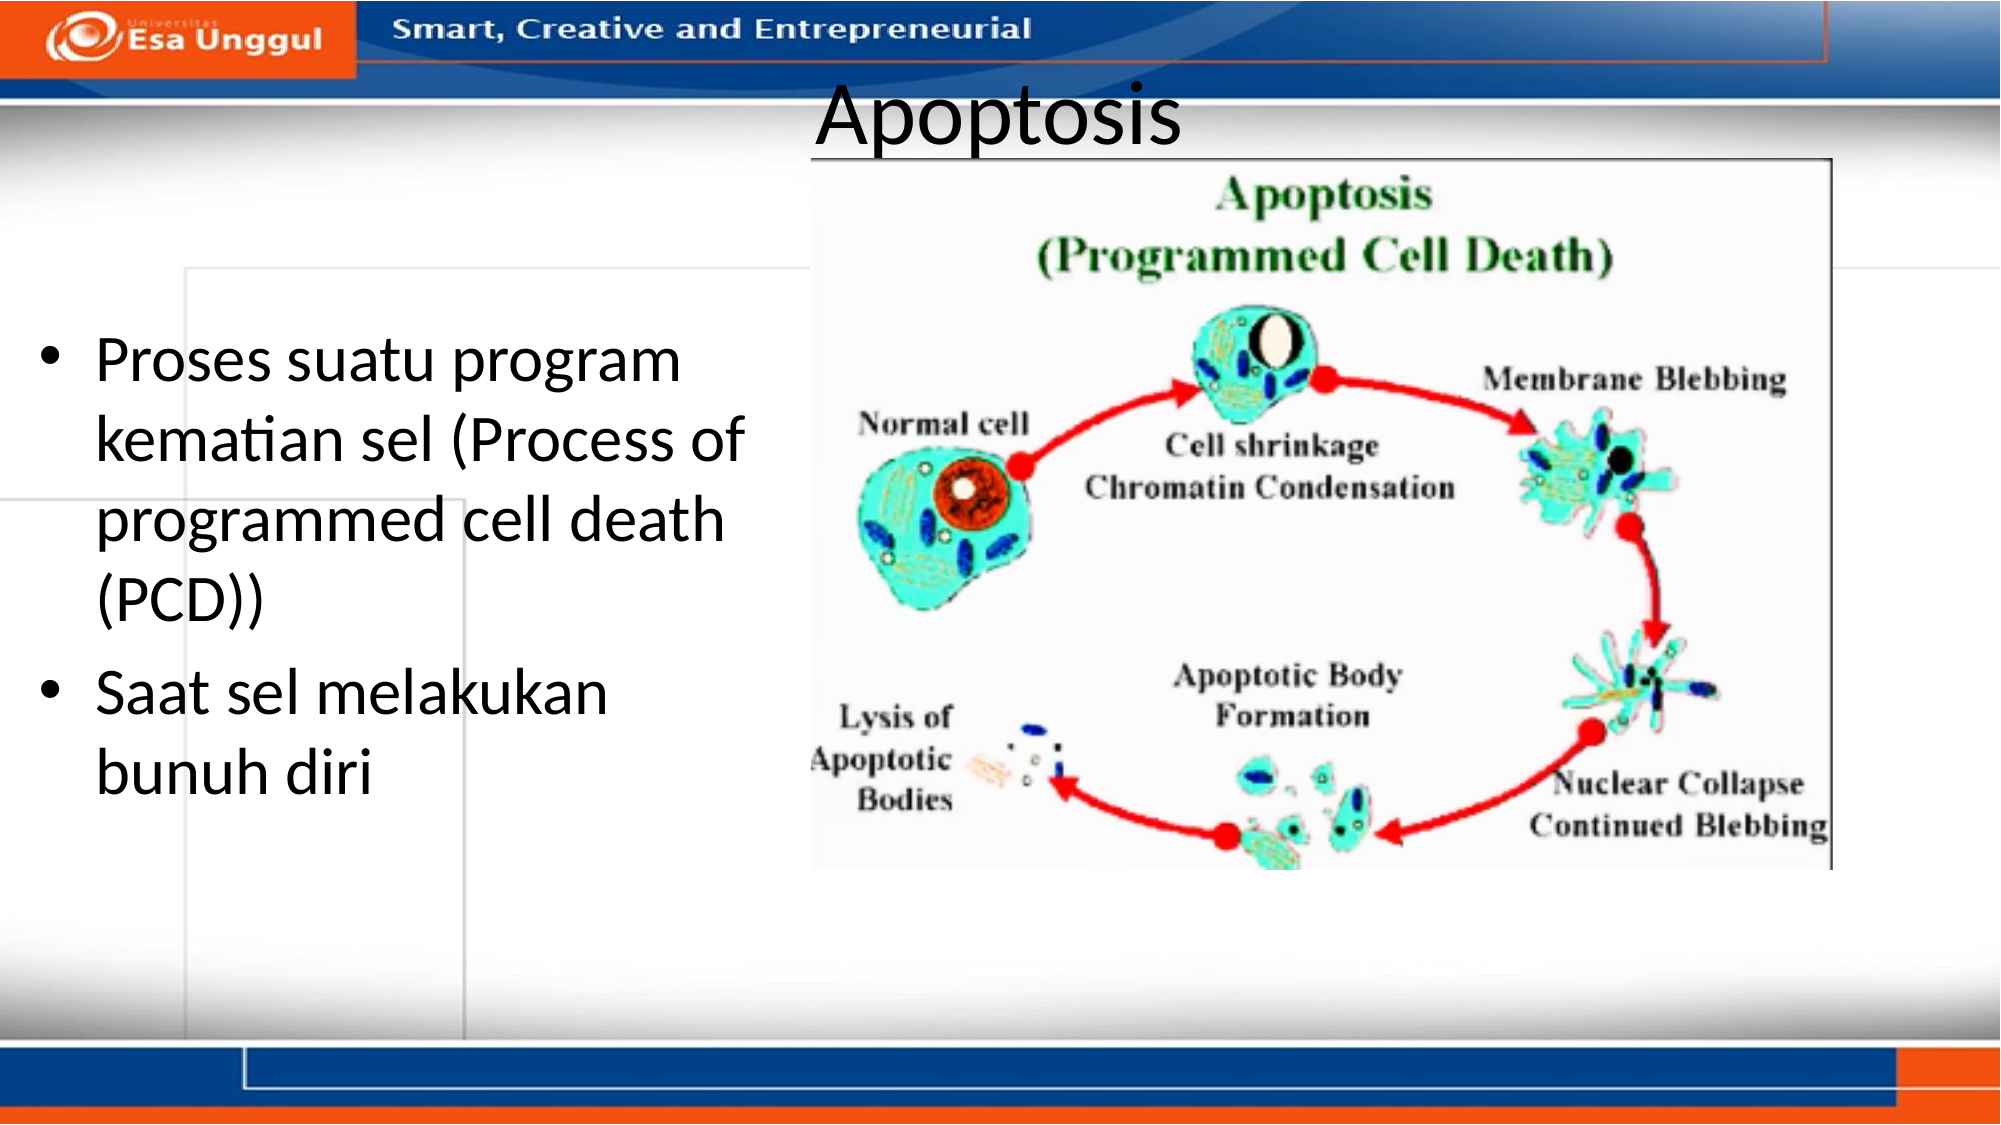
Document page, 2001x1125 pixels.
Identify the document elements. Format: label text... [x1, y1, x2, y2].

title Apoptosis [99, 45, 1900, 233]
list Proses suatu program kematian sel (Process of programmed cell death (PCD)) Saat sel melakukan bunuh diri [24, 307, 811, 1022]
picture [0, 1, 2000, 1124]
